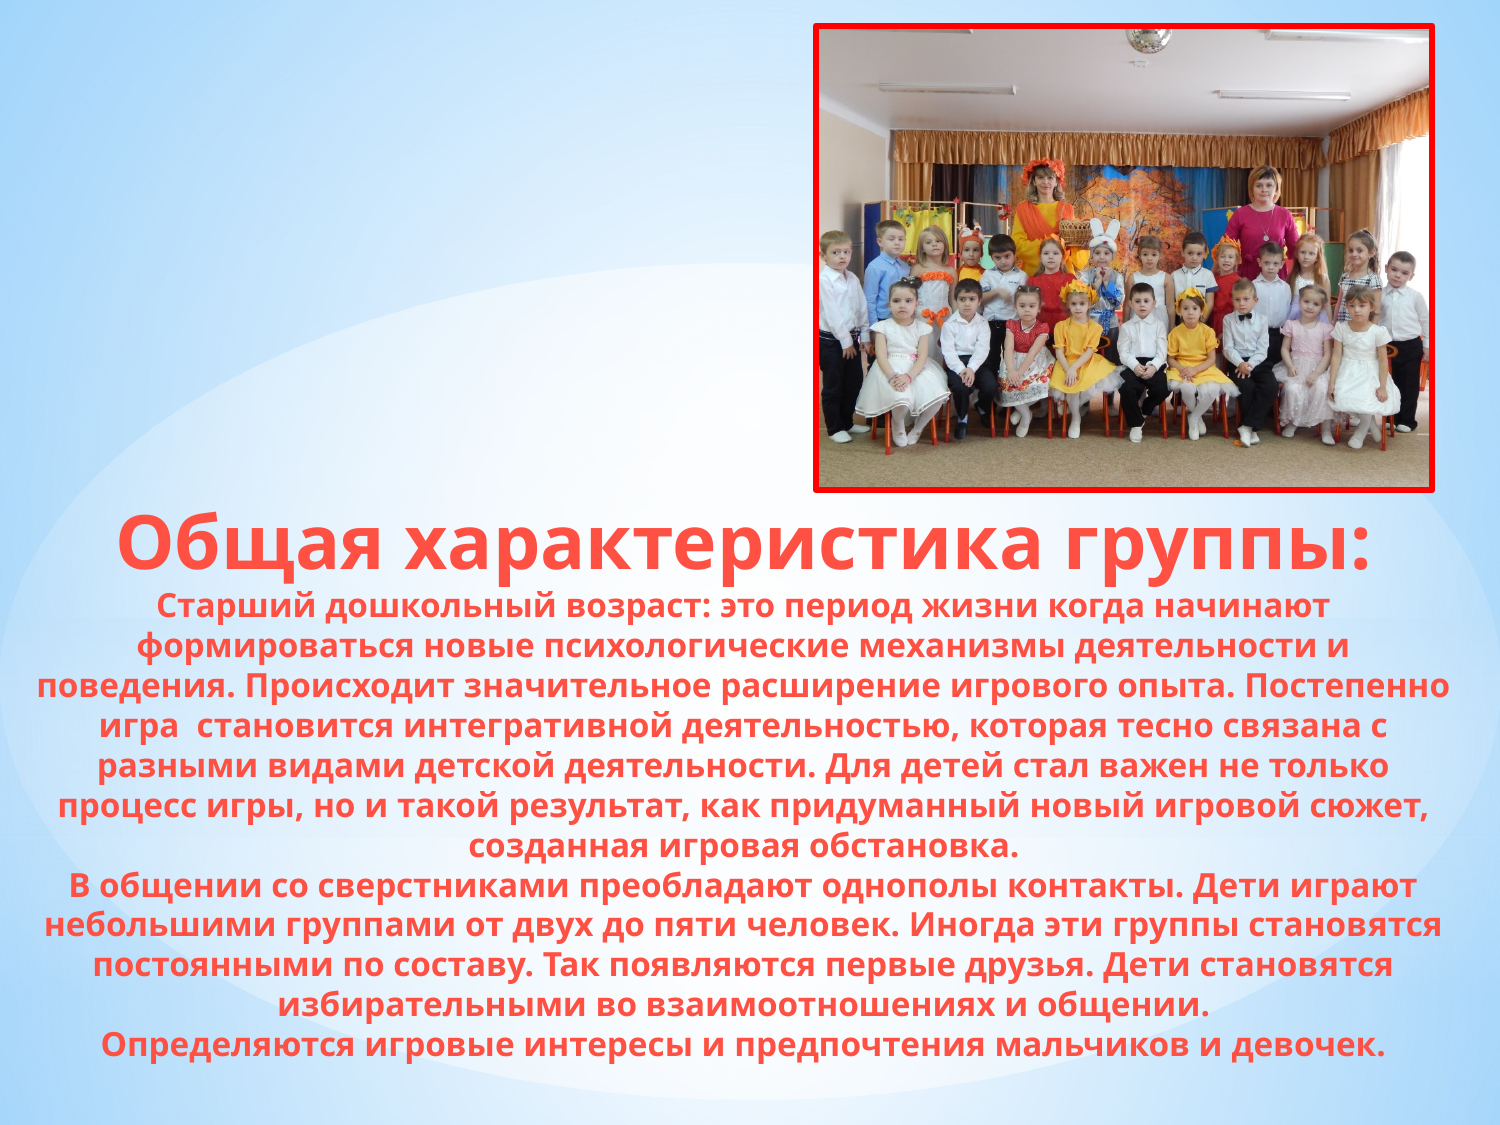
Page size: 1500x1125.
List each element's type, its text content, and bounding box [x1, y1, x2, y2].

picture [818, 28, 1430, 487]
text_box Общая характеристика группы: Старший дошкольный возраст: это период жизни когда начинают формироваться новые психологические механизмы деятельности и поведения. Происходит значительное расширение игрового опыта. Постепенно игра становится интегративной деятельностью, которая тесно связана с разными видами детской деятельности. Для детей стал важен не только процесс игры, но и такой результат, как придуманный новый игровой сюжет, созданная игровая обстановка. В общении со сверстниками преобладают однополы контакты. Дети играют небольшими группами от двух до пяти человек. Иногда эти группы становятся постоянными по составу. Так появляются первые друзья. Дети становятся избирательными во взаимоотношениях и общении. Определяются игровые интересы и предпочтения мальчиков и девочек. [17, 486, 1471, 1071]
